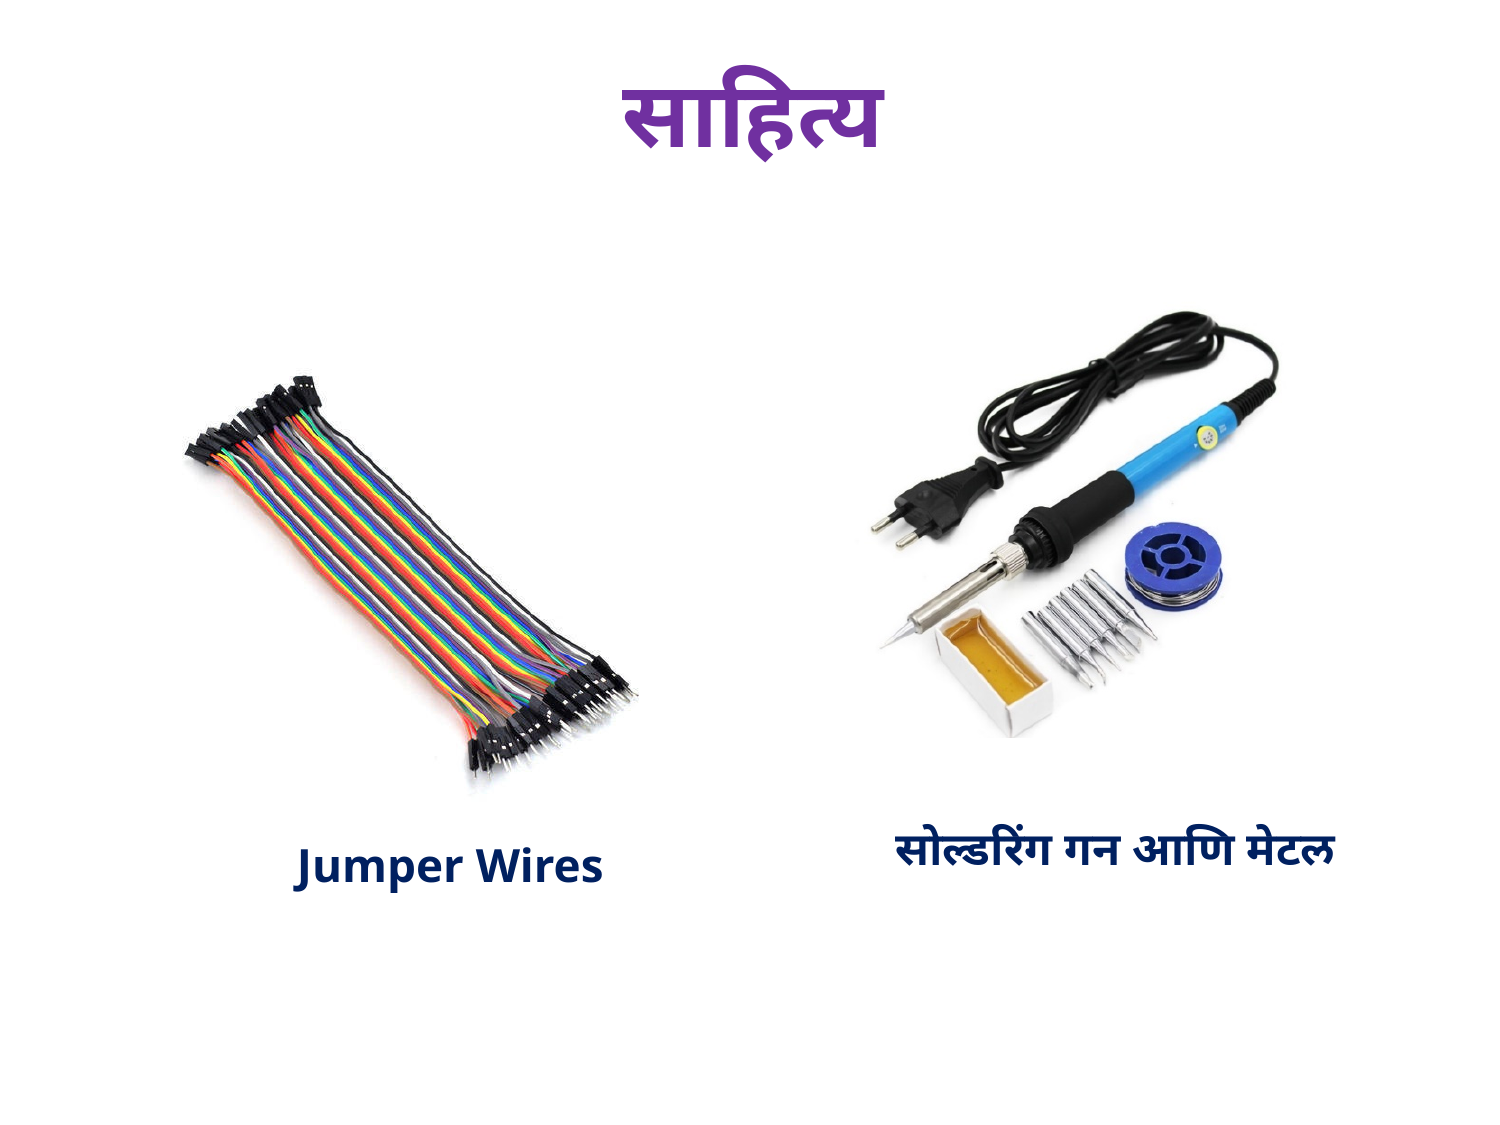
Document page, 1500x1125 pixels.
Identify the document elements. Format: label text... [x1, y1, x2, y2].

text_box साहित्य [608, 48, 899, 174]
text_box सोल्डरिंग गन आणि मेटल [880, 812, 1363, 883]
picture [849, 287, 1301, 738]
text_box Jumper Wires [282, 829, 619, 899]
picture [174, 337, 651, 813]
